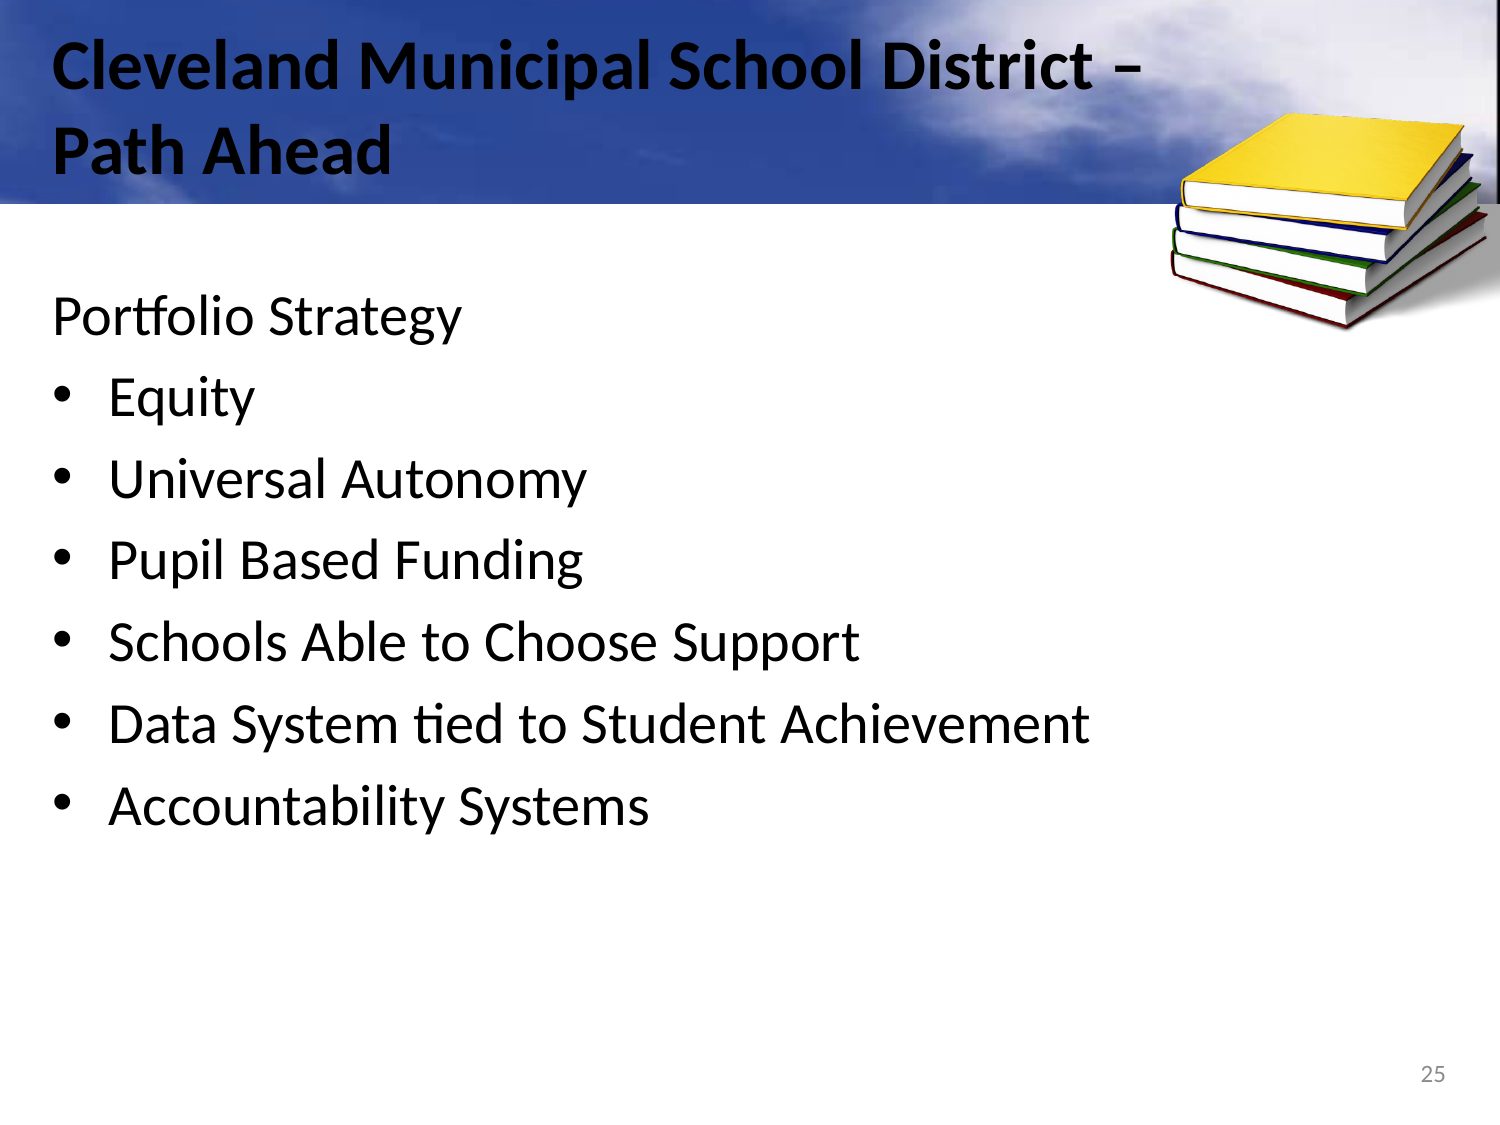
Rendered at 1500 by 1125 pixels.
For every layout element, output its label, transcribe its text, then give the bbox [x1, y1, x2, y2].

title Cleveland Municipal School District – Path Ahead [37, 9, 1188, 198]
slide_number 25 [1111, 1042, 1462, 1103]
picture [0, 0, 1500, 342]
list Portfolio Strategy Equity Universal Autonomy Pupil Based Funding Schools Able to Choose Support Data System tied to Student Achievement Accountability Systems [37, 212, 1463, 1025]
